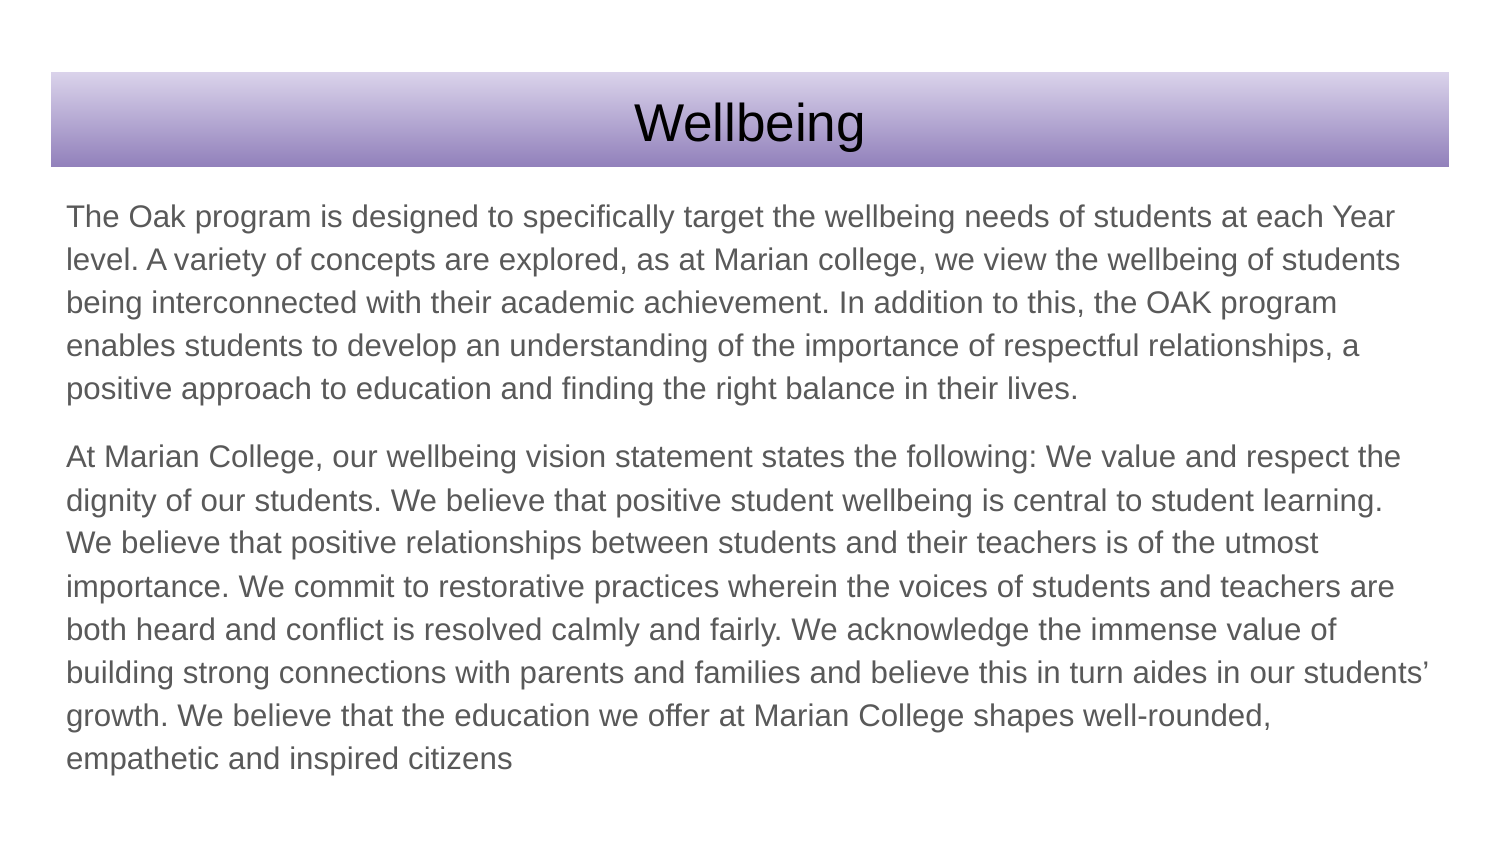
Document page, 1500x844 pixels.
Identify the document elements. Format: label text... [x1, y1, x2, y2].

title Wellbeing [51, 72, 1449, 167]
list The Oak program is designed to specifically target the wellbeing needs of students at each Year level. A variety of concepts are explored, as at Marian college, we view the wellbeing of students being interconnected with their academic achievement. In addition to this, the OAK program enables students to develop an understanding of the importance of respectful relationships, a positive approach to education and finding the right balance in their lives. At Marian College, our wellbeing vision statement states the following: We value and respect the dignity of our students. We believe that positive student wellbeing is central to student learning. We believe that positive relationships between students and their teachers is of the utmost importance. We commit to restorative practices wherein the voices of students and teachers are both heard and conflict is resolved calmly and fairly. We acknowledge the immense value of building strong connections with parents and families and believe this in turn aides in our students’ growth. We believe that the education we offer at Marian College shapes well-rounded, empathetic and inspired citizens [51, 175, 1449, 844]
